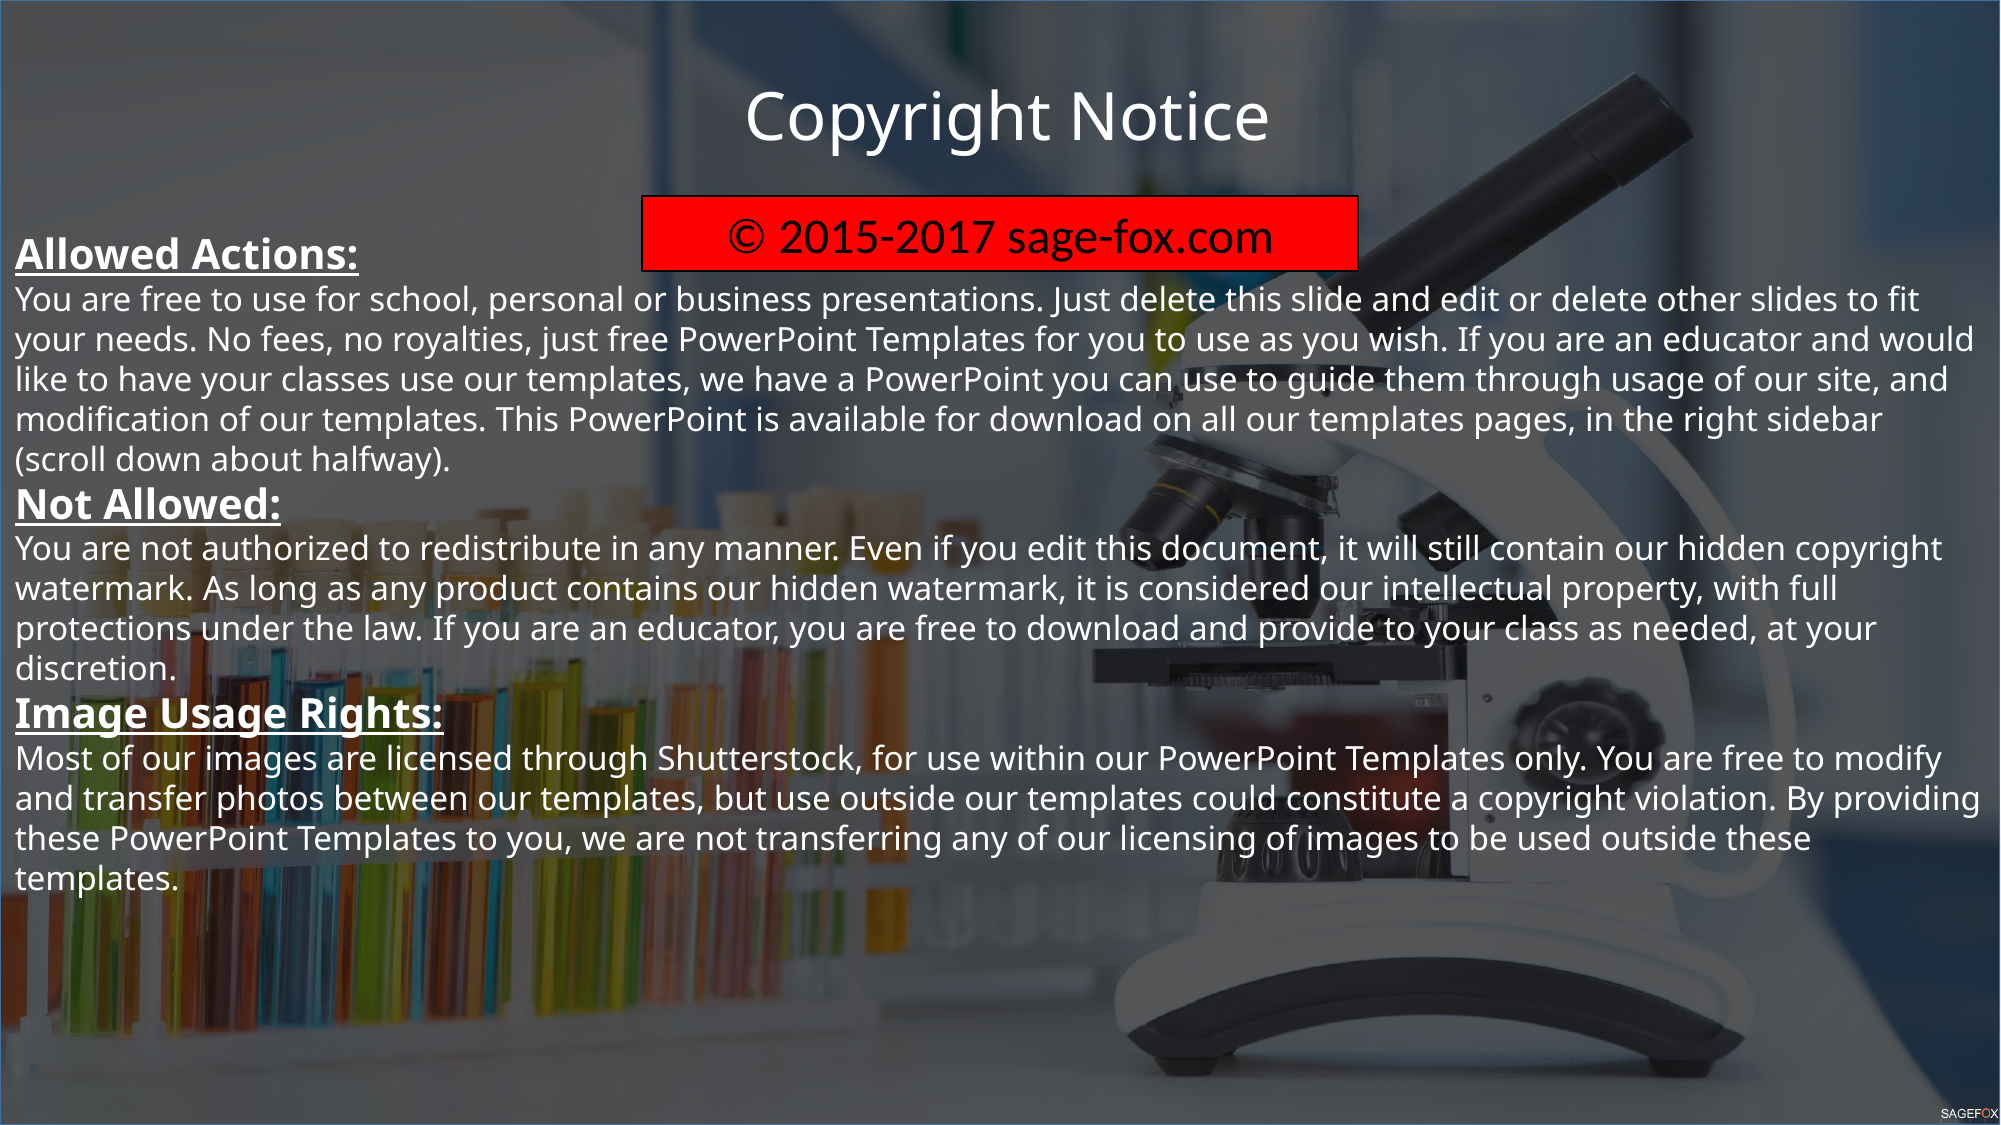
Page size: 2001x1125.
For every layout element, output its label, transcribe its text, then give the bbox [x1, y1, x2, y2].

text_box © 2015-2017 sage-fox.com [641, 196, 1358, 272]
title Copyright Notice [493, 60, 1524, 178]
text_box Allowed Actions: You are free to use for school, personal or business presentations. Just delete this slide and edit or delete other slides to fit your needs. No fees, no royalties, just free PowerPoint Templates for you to use as you wish. If you are an educator and would like to have your classes use our templates, we have a PowerPoint you can use to guide them through usage of our site, and modification of our templates. This PowerPoint is available for download on all our templates pages, in the right sidebar (scroll down about halfway). Not Allowed: You are not authorized to redistribute in any manner. Even if you edit this document, it will still contain our hidden copyright watermark. As long as any product contains our hidden watermark, it is considered our intellectual property, with full protections under the law. If you are an educator, you are free to download and provide to your class as needed, at your discretion. Image Usage Rights: Most of our images are licensed through Shutterstock, for use within our PowerPoint Templates only. You are free to modify and transfer photos between our templates, but use outside our templates could constitute a copyright violation. By providing these PowerPoint Templates to you, we are not transferring any of our licensing of images to be used outside these templates. [0, 0, 2000, 1125]
